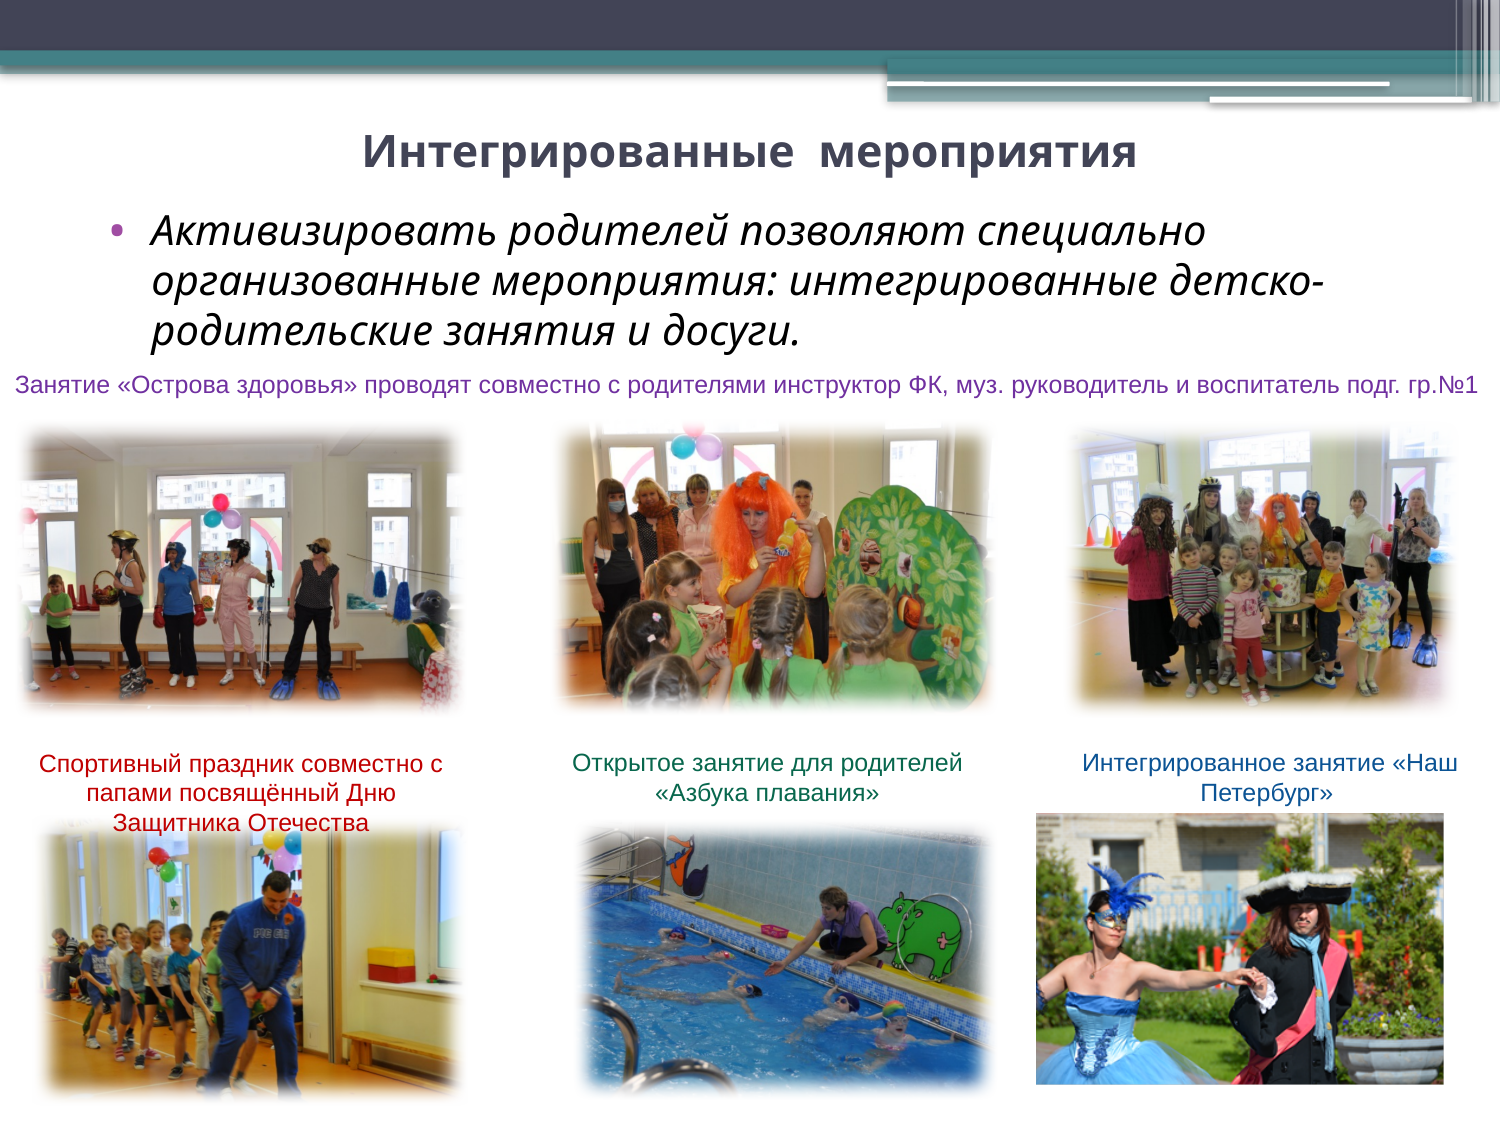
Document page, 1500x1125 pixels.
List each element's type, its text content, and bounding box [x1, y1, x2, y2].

picture [1036, 813, 1445, 1086]
picture [548, 417, 999, 717]
picture [1062, 420, 1461, 720]
text_box Интегрированное занятие «Наш Петербург» [1062, 739, 1479, 815]
picture [572, 817, 999, 1101]
list Активизировать родителей позволяют специально организованные мероприятия: интегрированные детско-родительские занятия и досуги. [76, 196, 1427, 360]
text_box Спортивный праздник совместно с папами посвящённый Дню Защитника Отечества [14, 739, 469, 845]
text_box Открытое занятие для родителей «Азбука плавания» [549, 739, 987, 815]
title Интегрированные мероприятия [75, 115, 1425, 185]
picture [31, 815, 469, 1106]
text_box Занятие «Острова здоровья» проводят совместно с родителями инструктор ФК, муз. руководитель и воспитатель подг. гр.№1 [0, 360, 1500, 406]
picture [13, 417, 468, 720]
